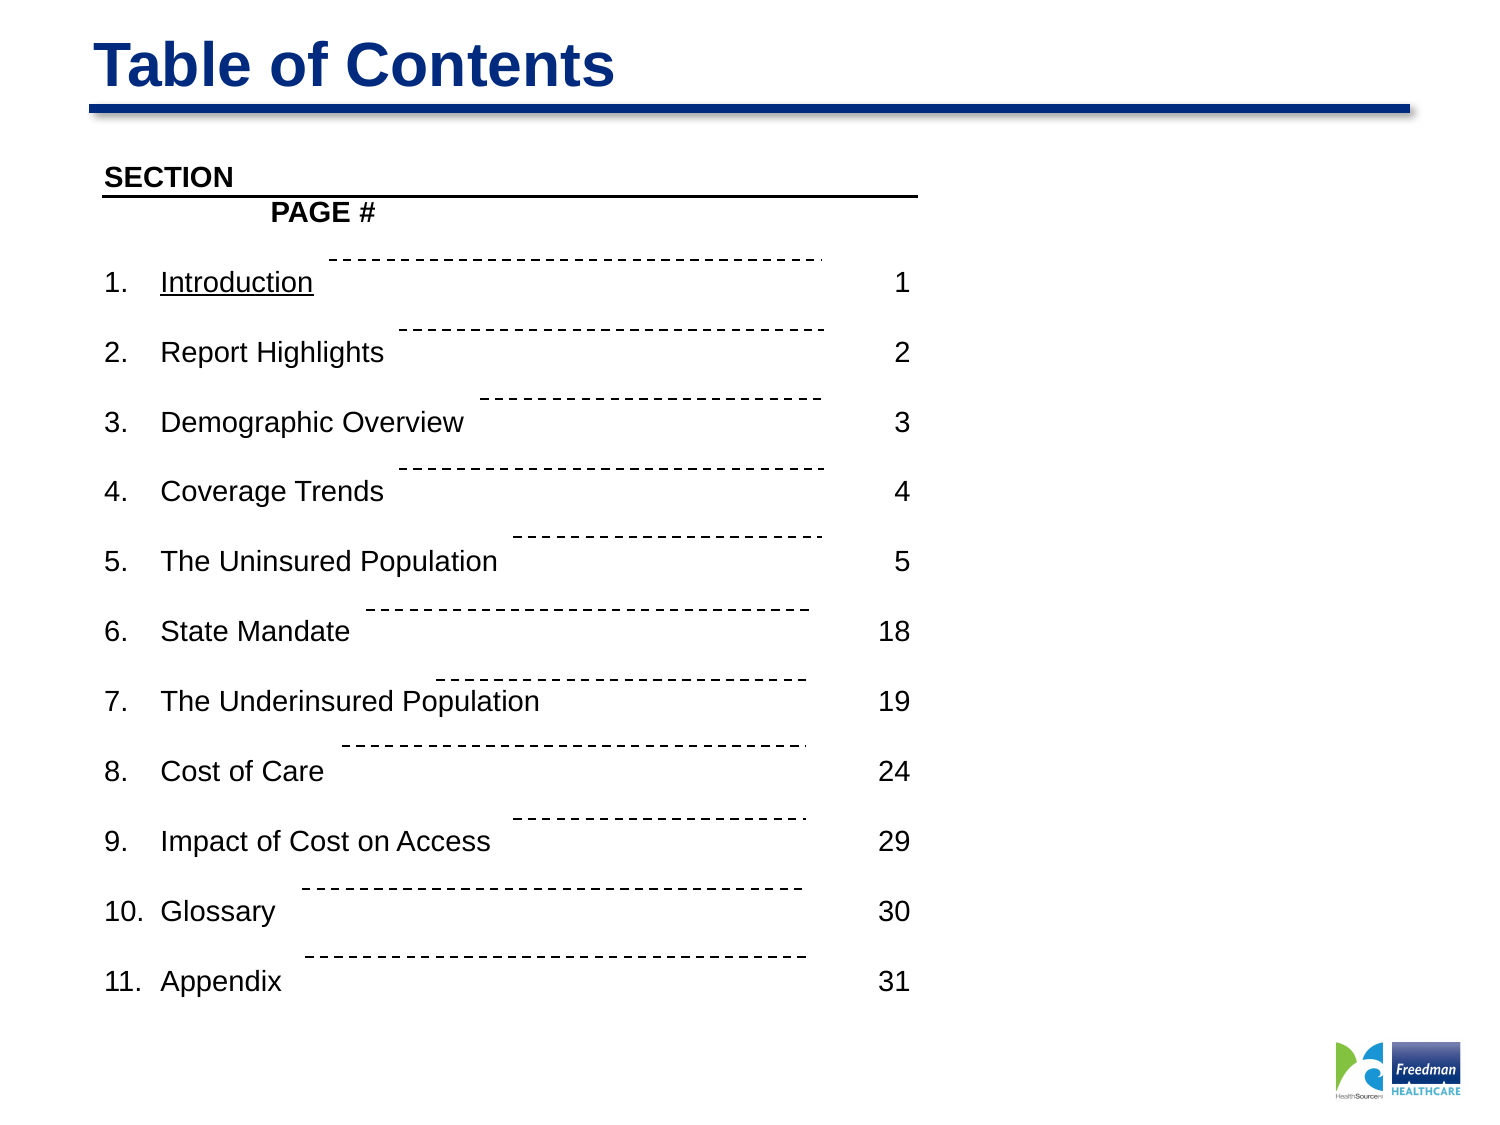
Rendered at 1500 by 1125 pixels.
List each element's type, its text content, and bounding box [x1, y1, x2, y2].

title Table of Contents [79, 37, 1400, 95]
text_box SECTION PAGE # Introduction 1 Report Highlights 2 Demographic Overview 3 Coverage Trends 4 The Uninsured Population 5 State Mandate 18 The Underinsured Population 19 Cost of Care 24 Impact of Cost on Access 29 Glossary 30 Appendix 31 [89, 150, 1252, 1040]
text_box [1334, 1035, 1466, 1101]
